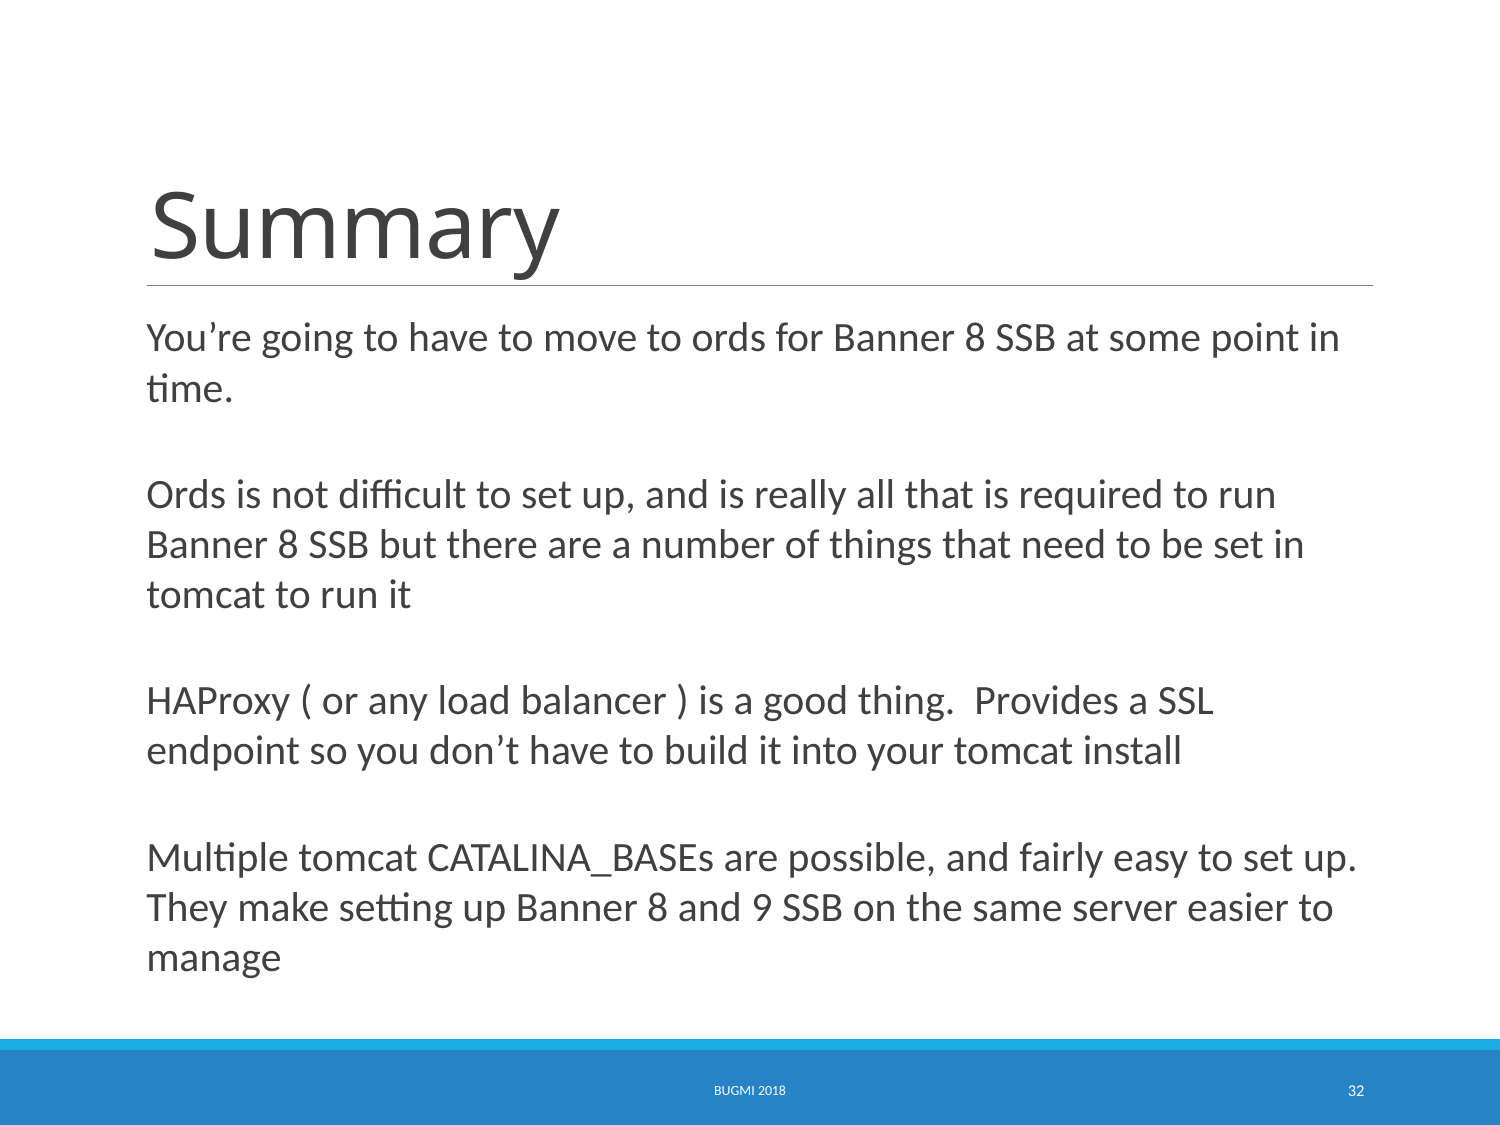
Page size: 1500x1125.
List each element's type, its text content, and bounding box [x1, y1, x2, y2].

slide_number 32 [1218, 1059, 1380, 1120]
list You’re going to have to move to ords for Banner 8 SSB at some point in time. Ords is not difficult to set up, and is really all that is required to run Banner 8 SSB but there are a number of things that need to be set in tomcat to run it HAProxy ( or any load balancer ) is a good thing. Provides a SSL endpoint so you don’t have to build it into your tomcat install Multiple tomcat CATALINA_BASEs are possible, and fairly easy to set up. They make setting up Banner 8 and 9 SSB on the same server easier to manage [135, 302, 1373, 963]
title Summary [135, 47, 1373, 285]
footer BUGMI 2018 [453, 1059, 1047, 1120]
